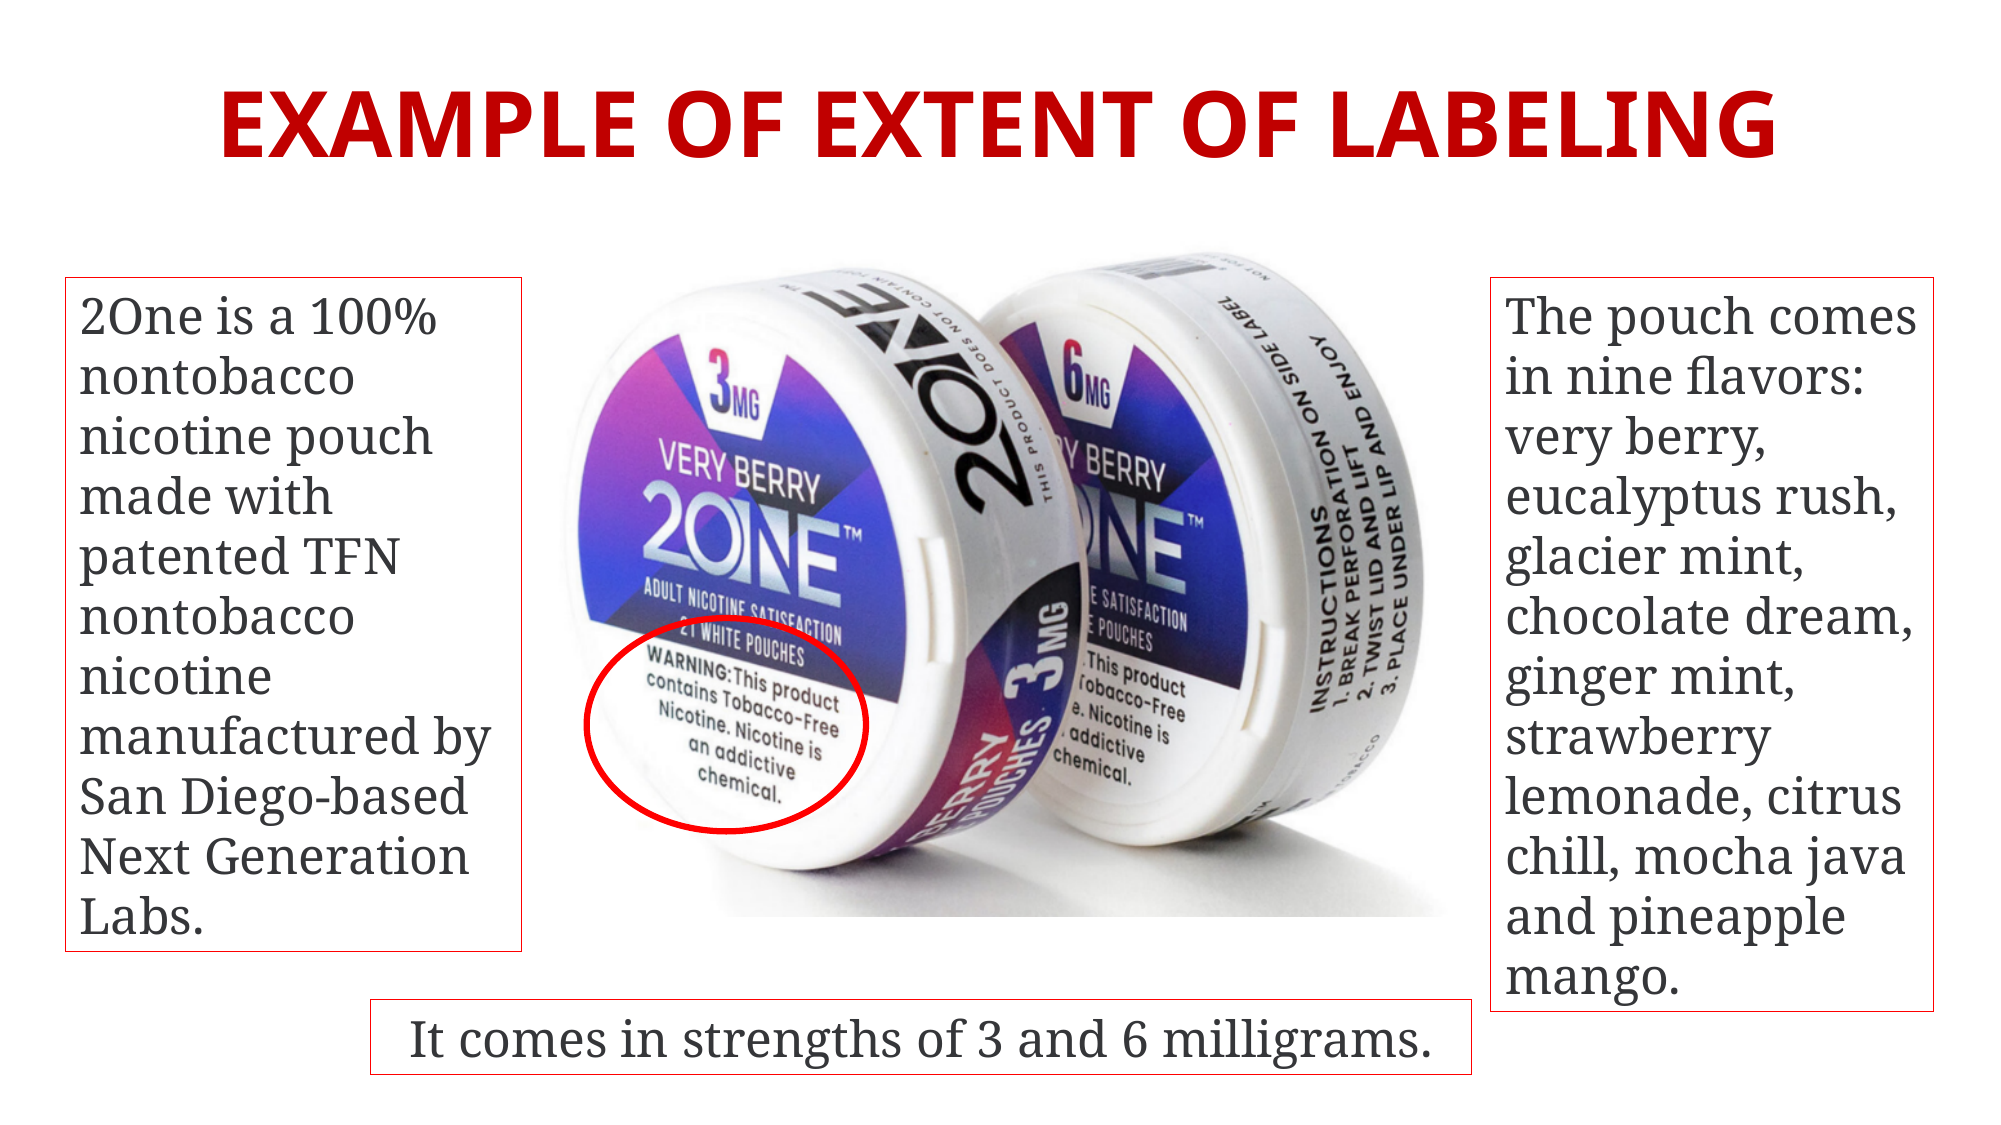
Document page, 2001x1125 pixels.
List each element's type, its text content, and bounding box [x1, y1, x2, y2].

text_box The pouch comes in nine flavors: very berry, eucalyptus rush, glacier mint, chocolate dream, ginger mint, strawberry lemonade, citrus chill, mocha java and pineapple mango. [1490, 277, 1934, 1012]
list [546, 202, 1453, 917]
text_box It comes in strengths of 3 and 6 milligrams. [370, 999, 1472, 1075]
text_box 2One is a 100% nontobacco nicotine pouch made with patented TFN nontobacco nicotine manufactured by San Diego-based Next Generation Labs. [65, 277, 522, 952]
title EXAMPLE OF EXTENT OF LABELING [137, 18, 1863, 237]
